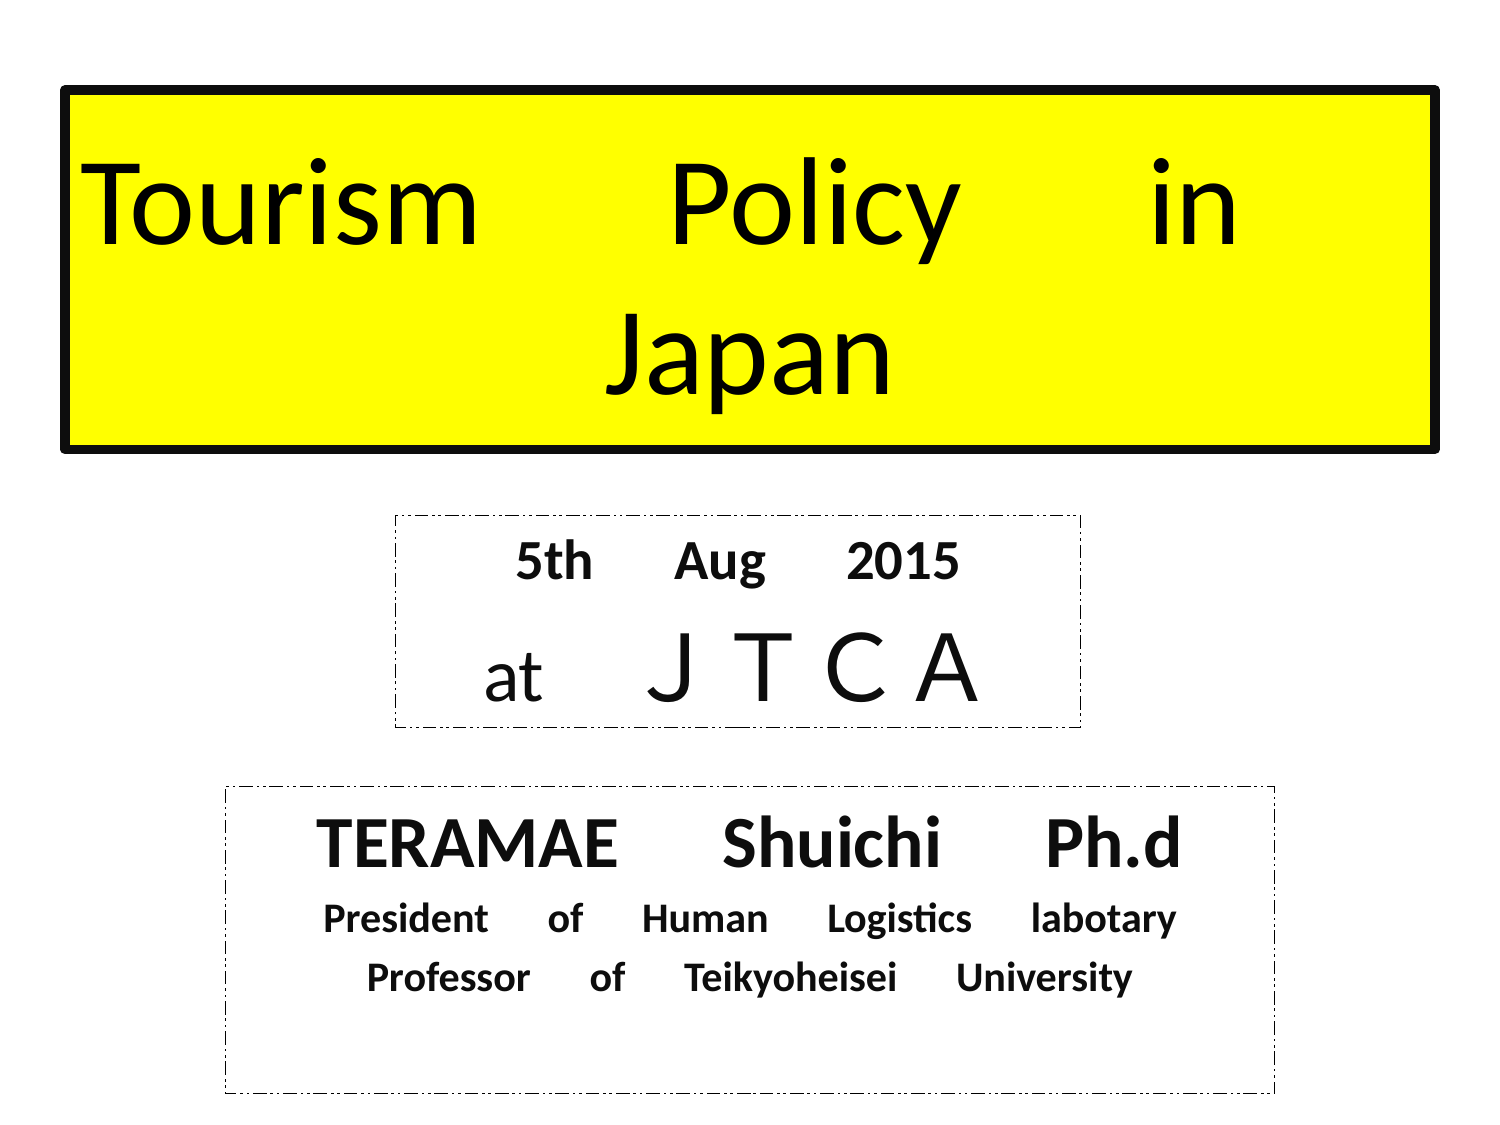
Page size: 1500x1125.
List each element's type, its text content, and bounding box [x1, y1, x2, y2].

subtitle TERAMAE Shuichi Ph.d President of Human Logistics labotary Professor of Teikyoheisei University [225, 786, 1275, 1094]
text_box 5th Aug 2015 at ＪＴＣＡ [395, 515, 1081, 728]
title Tourism Policy in Japan [64, 90, 1436, 450]
